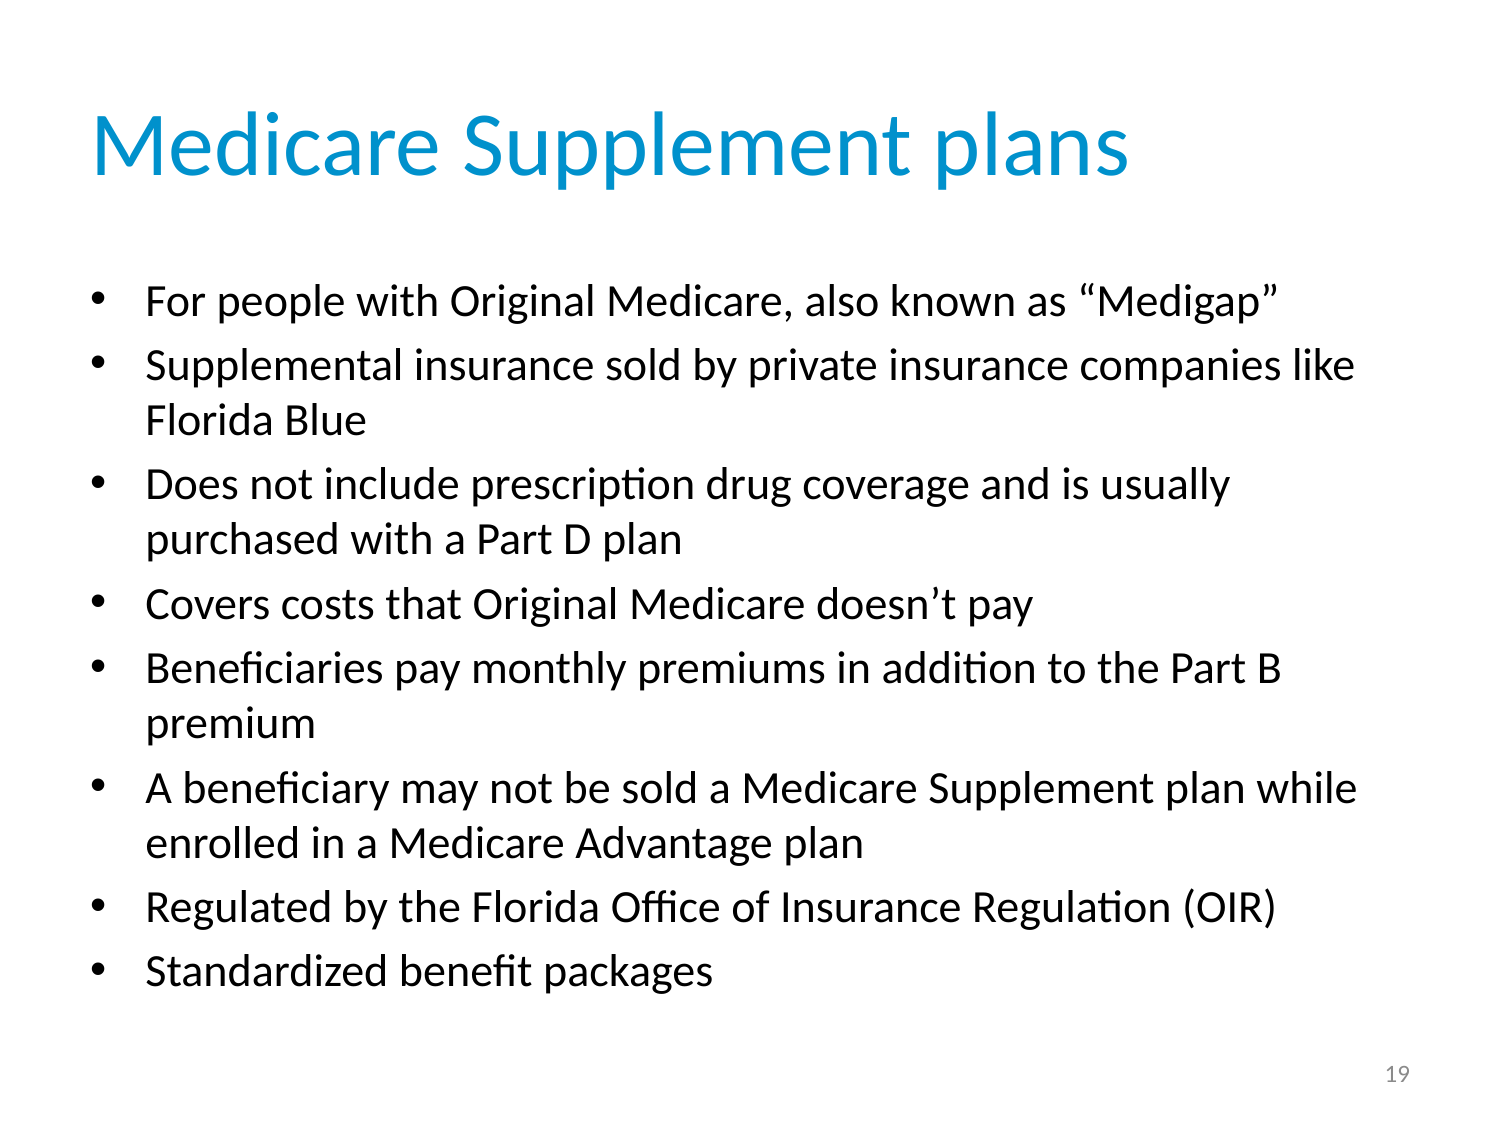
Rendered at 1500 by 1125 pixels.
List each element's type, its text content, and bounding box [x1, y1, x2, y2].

title Medicare Supplement plans [75, 45, 1425, 233]
list For people with Original Medicare, also known as “Medigap” Supplemental insurance sold by private insurance companies like Florida Blue Does not include prescription drug coverage and is usually purchased with a Part D plan Covers costs that Original Medicare doesn’t pay Beneficiaries pay monthly premiums in addition to the Part B premium A beneficiary may not be sold a Medicare Supplement plan while enrolled in a Medicare Advantage plan Regulated by the Florida Office of Insurance Regulation (OIR) Standardized benefit packages [75, 262, 1425, 1005]
slide_number 19 [1074, 1042, 1425, 1103]
